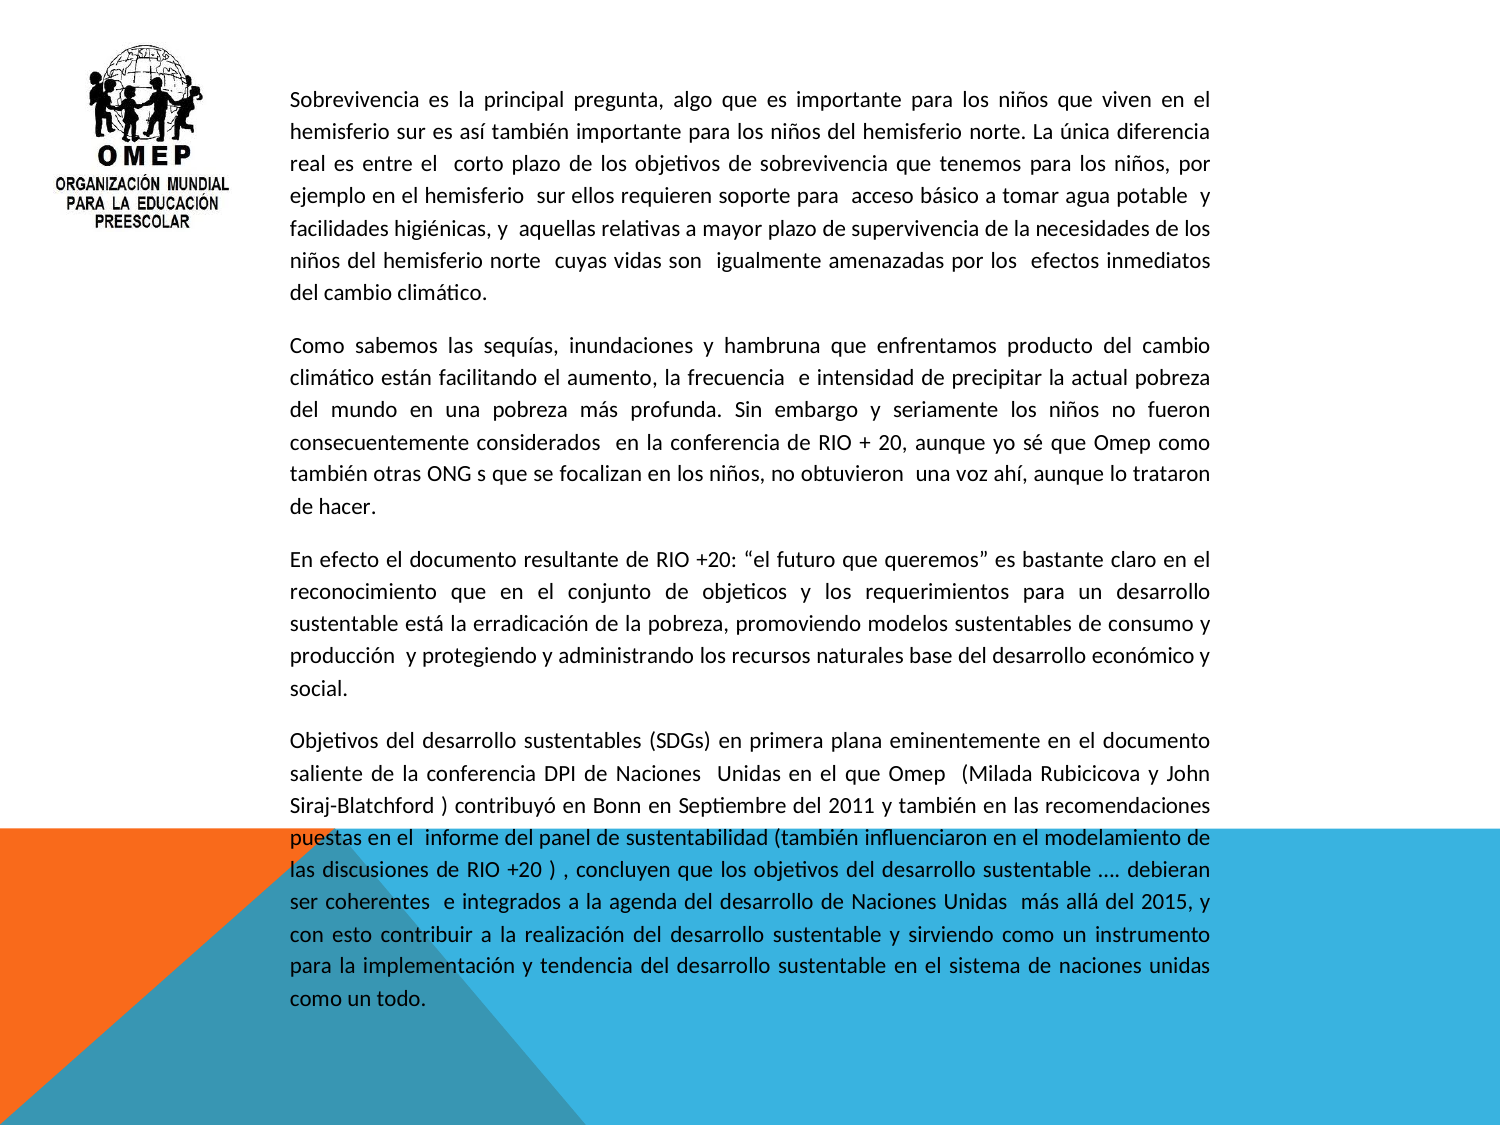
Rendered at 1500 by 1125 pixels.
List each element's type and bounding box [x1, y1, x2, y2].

picture [52, 42, 233, 232]
picture [289, 85, 1211, 1040]
